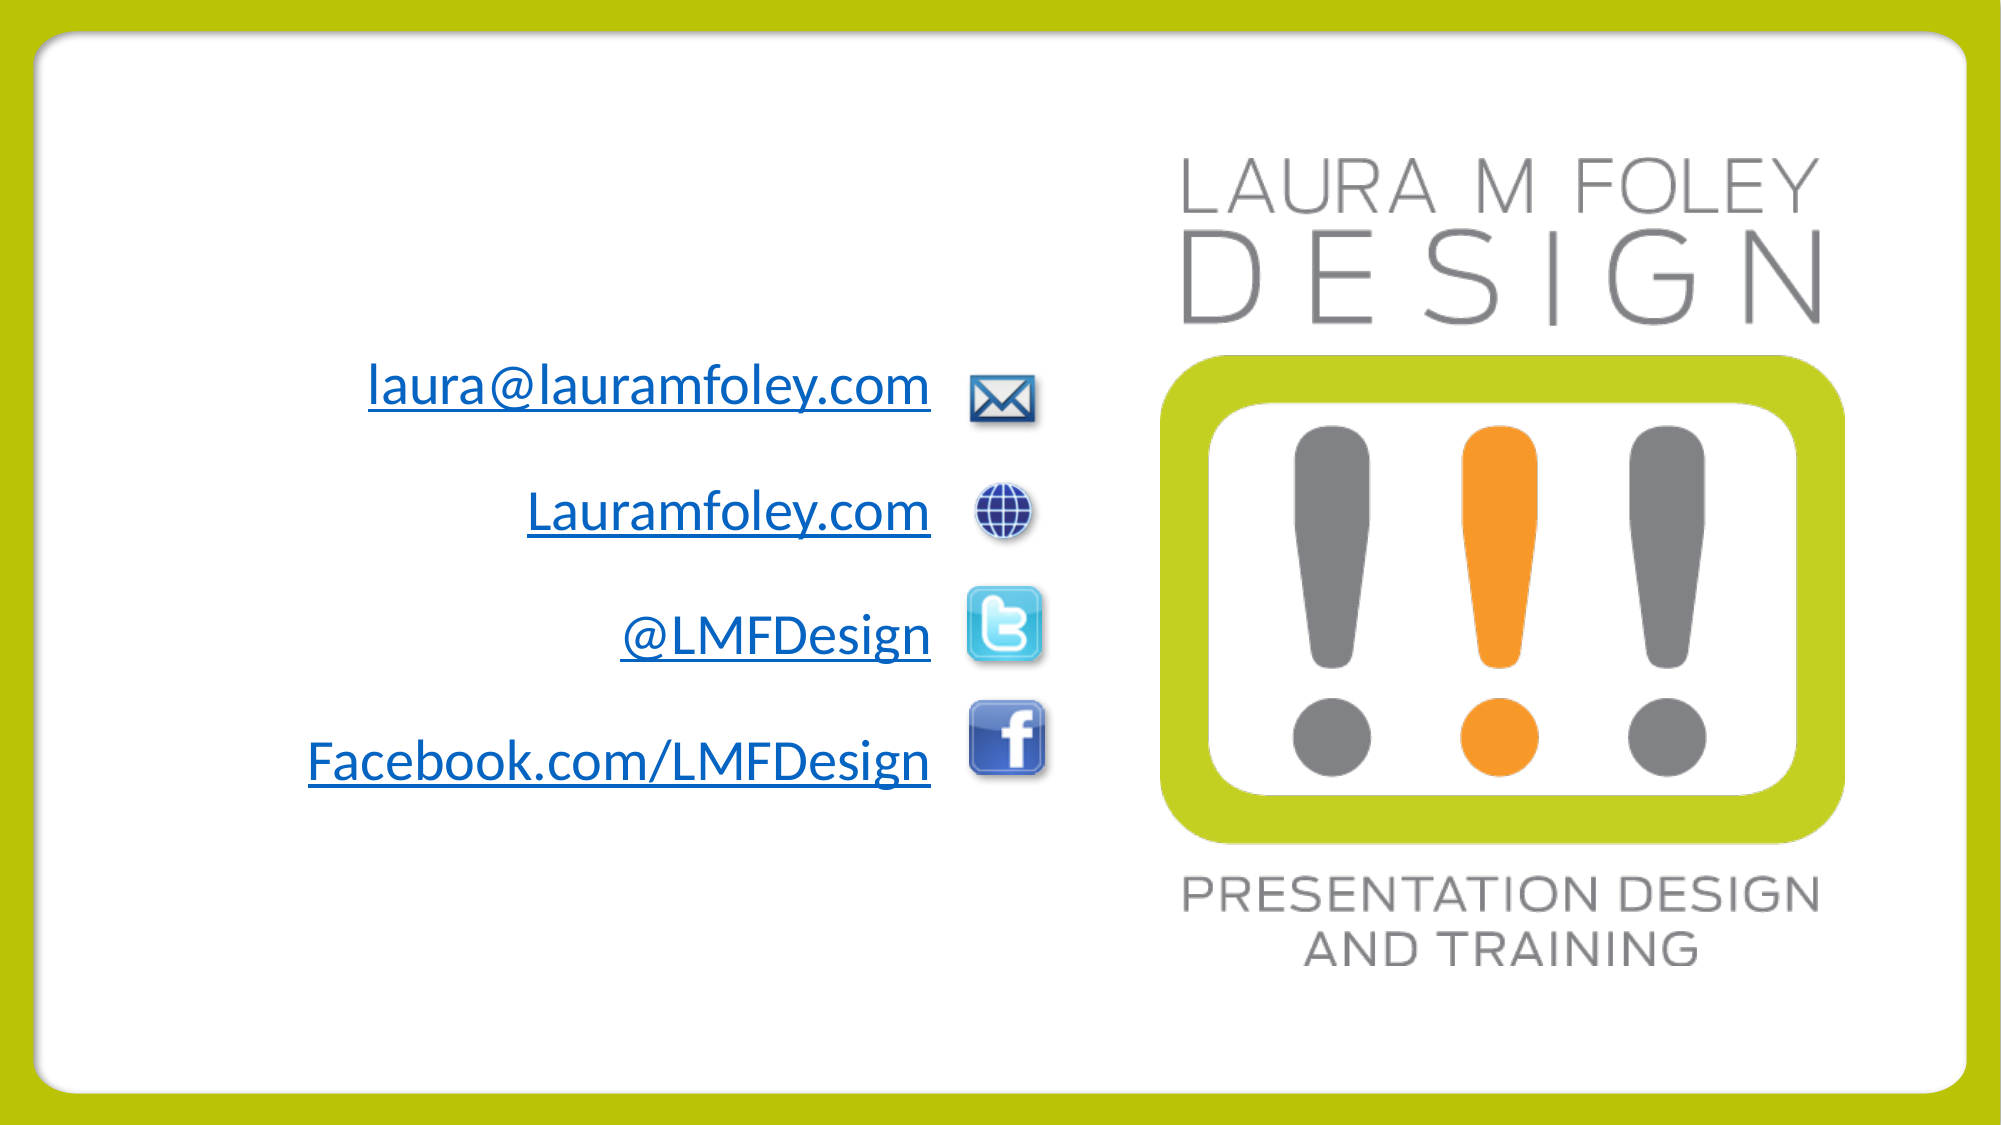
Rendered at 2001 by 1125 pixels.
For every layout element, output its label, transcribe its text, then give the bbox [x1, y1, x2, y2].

list laura@lauramfoley.com Lauramfoley.com @LMFDesign Facebook.com/LMFDesign [279, 323, 947, 802]
picture [966, 586, 1042, 661]
picture [969, 700, 1045, 775]
picture [1160, 157, 1845, 966]
picture [963, 359, 1042, 434]
picture [965, 473, 1042, 547]
